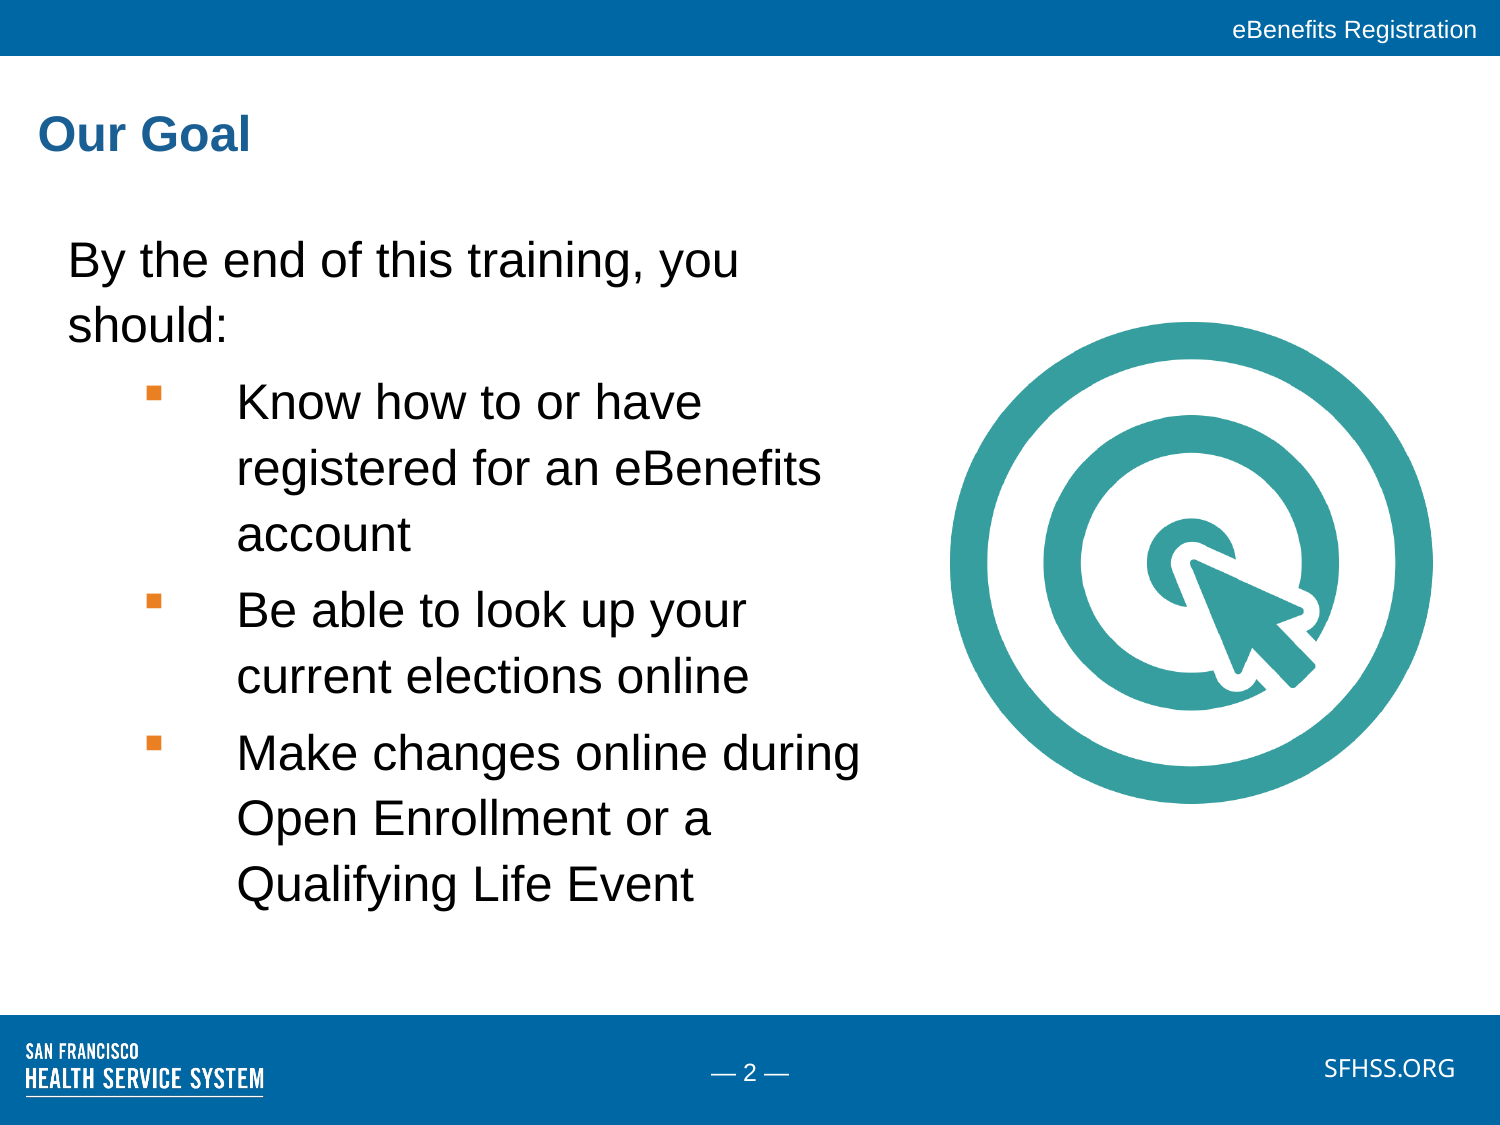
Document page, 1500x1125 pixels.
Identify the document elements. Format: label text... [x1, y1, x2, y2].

text_box By the end of this training, you should: Know how to or have registered for an eBenefits account Be able to look up your current elections online Make changes online during Open Enrollment or a Qualifying Life Event [29, 213, 919, 1009]
title Our Goal [0, 60, 1500, 211]
picture [948, 319, 1434, 805]
footer eBenefits Registration [0, 0, 1500, 58]
picture [0, 1021, 289, 1119]
